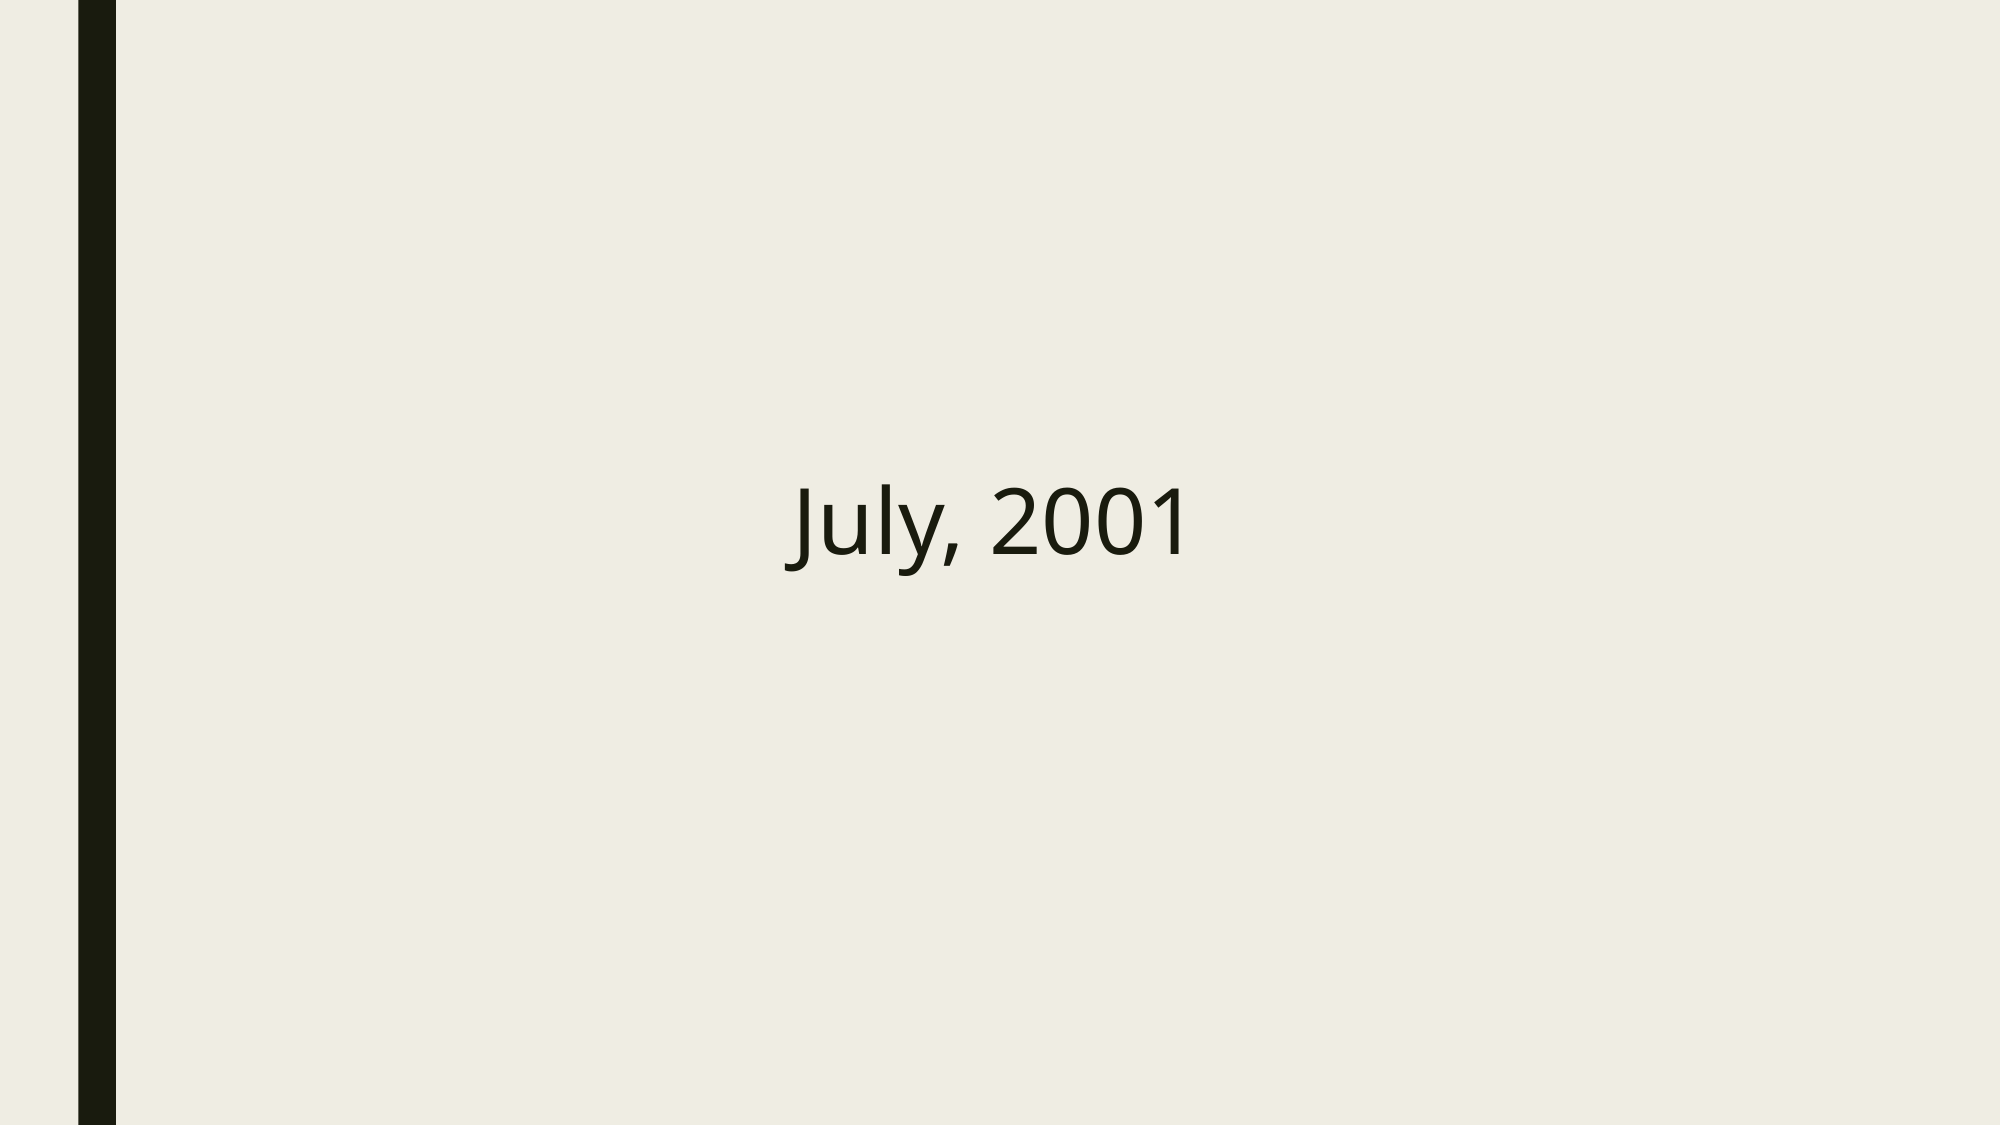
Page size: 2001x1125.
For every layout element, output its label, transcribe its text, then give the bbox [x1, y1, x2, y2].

title July, 2001 [208, 469, 1784, 713]
